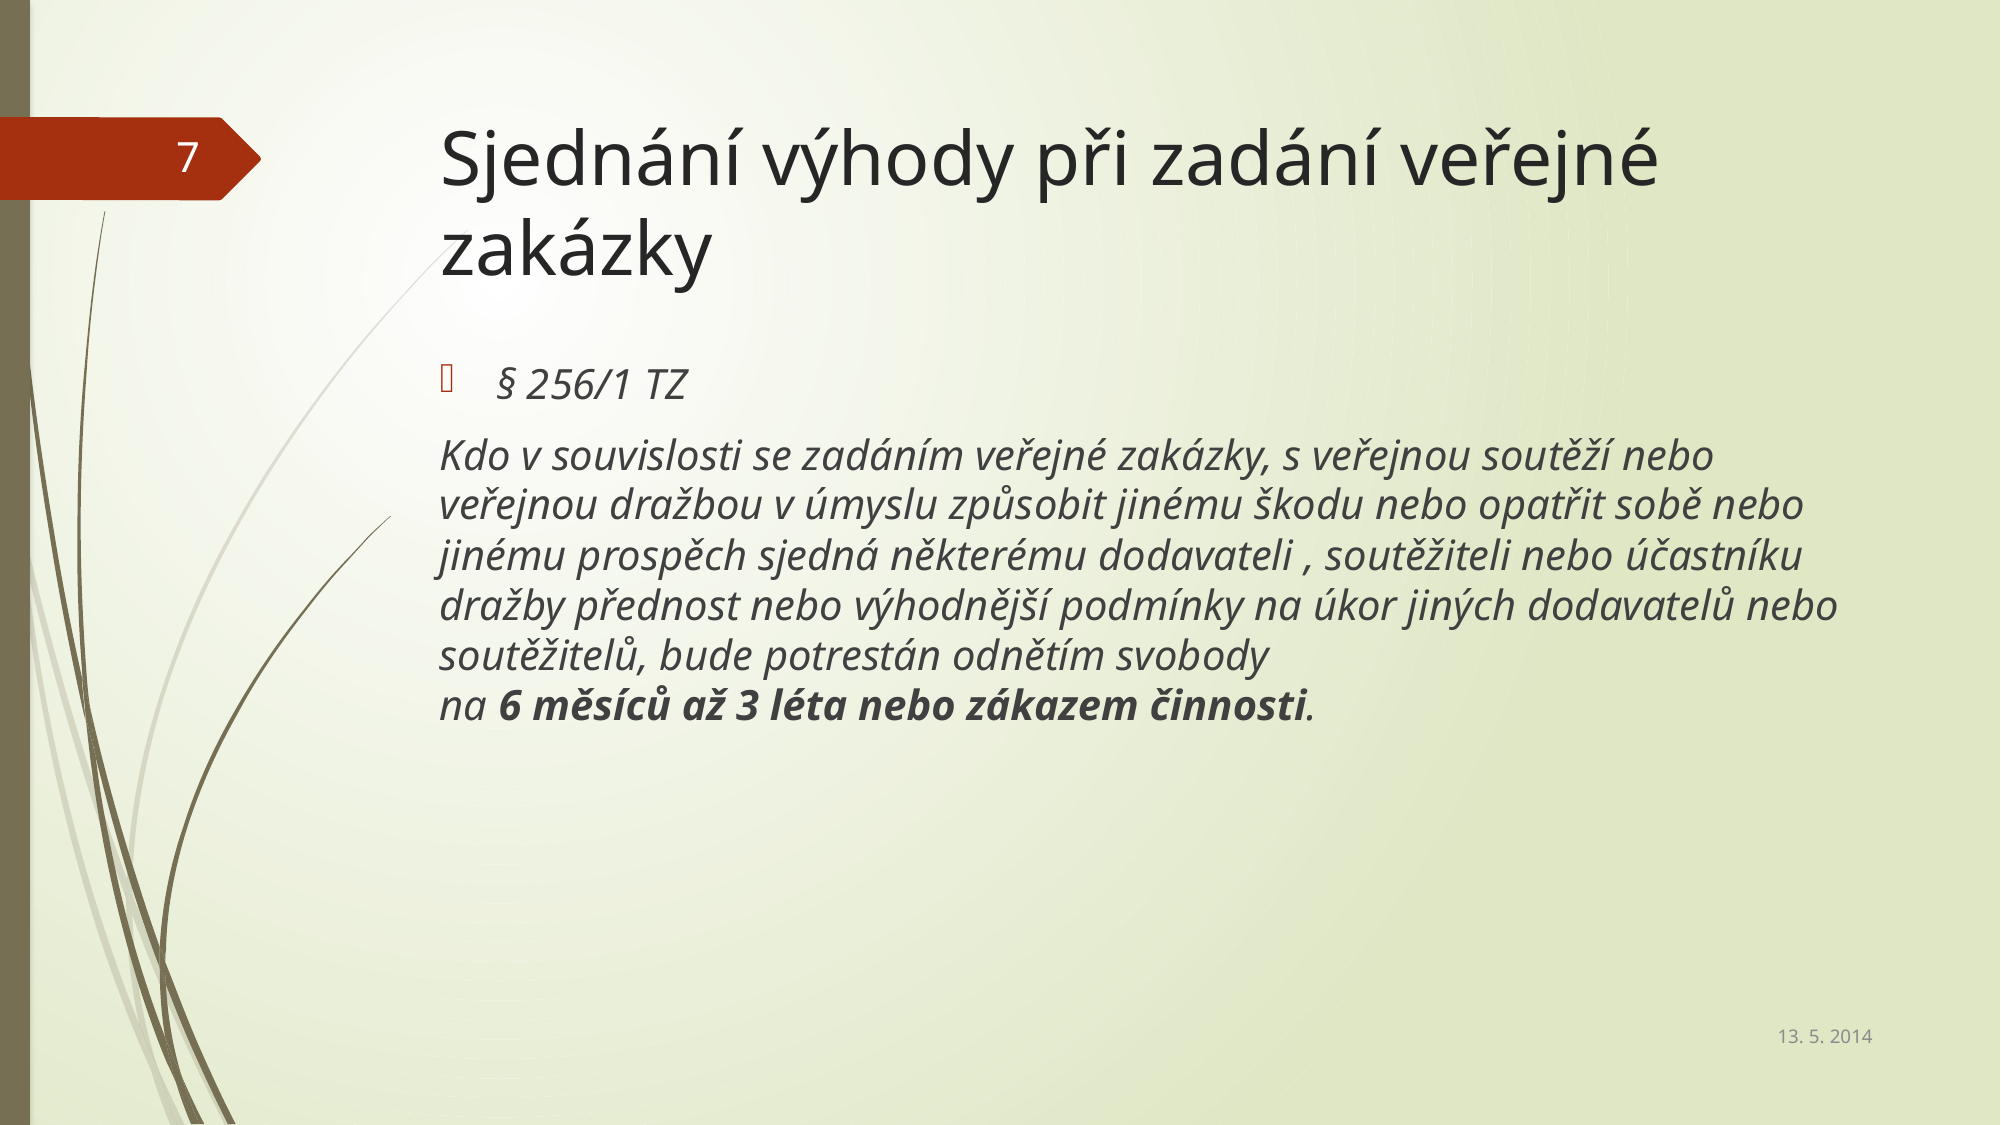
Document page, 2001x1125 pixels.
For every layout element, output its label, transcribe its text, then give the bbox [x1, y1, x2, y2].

title Sjednání výhody při zadání veřejné zakázky [425, 102, 1888, 313]
slide_number 13. 5. 2014 [1699, 1005, 1888, 1067]
slide_number 7 [87, 129, 216, 190]
list § 256/1 TZ Kdo v souvislosti se zadáním veřejné zakázky, s veřejnou soutěží nebo veřejnou dražbou v úmyslu způsobit jinému škodu nebo opatřit sobě nebo jinému prospěch sjedná některému dodavateli , soutěžiteli nebo účastníku dražby přednost nebo výhodnější podmínky na úkor jiných dodavatelů nebo soutěžitelů, bude potrestán odnětím svobody na 6 měsíců až 3 léta nebo zákazem činnosti. [424, 350, 1888, 970]
